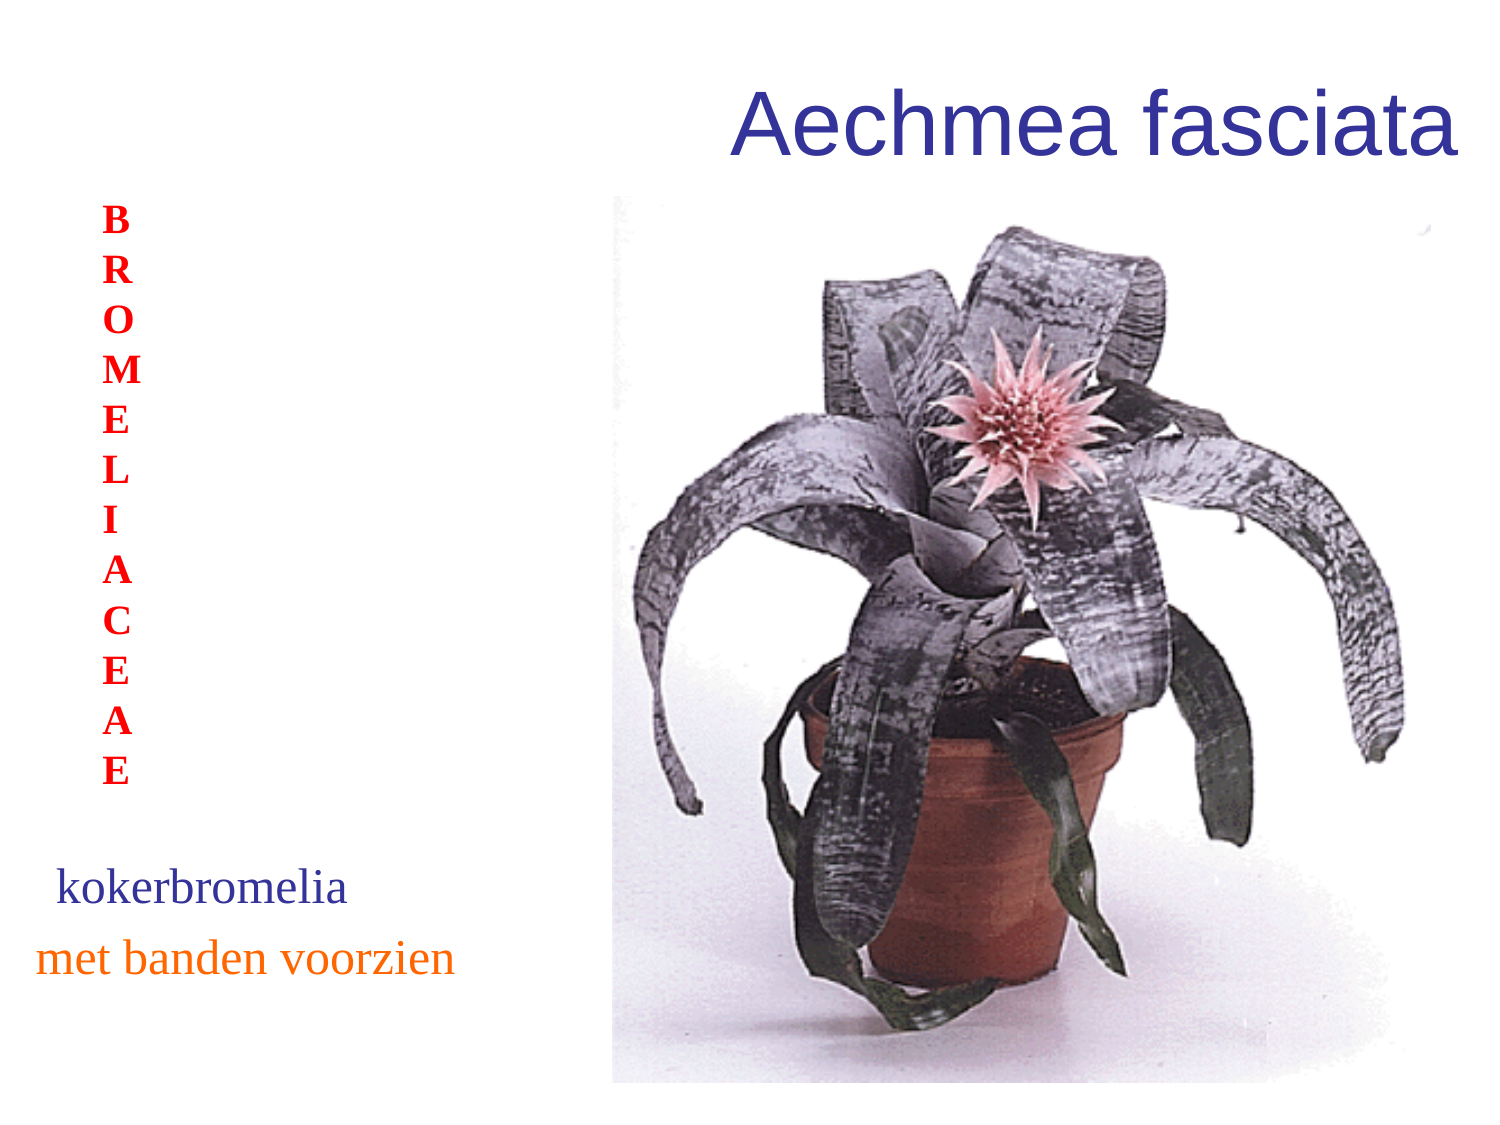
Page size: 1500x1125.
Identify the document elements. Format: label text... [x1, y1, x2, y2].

text_box kokerbromelia [41, 846, 607, 921]
text_box met banden voorzien [0, 916, 471, 992]
text_box BROMELIACEAE [87, 184, 150, 800]
picture [612, 196, 1432, 1083]
title Aechmea fasciata [200, 24, 1475, 213]
